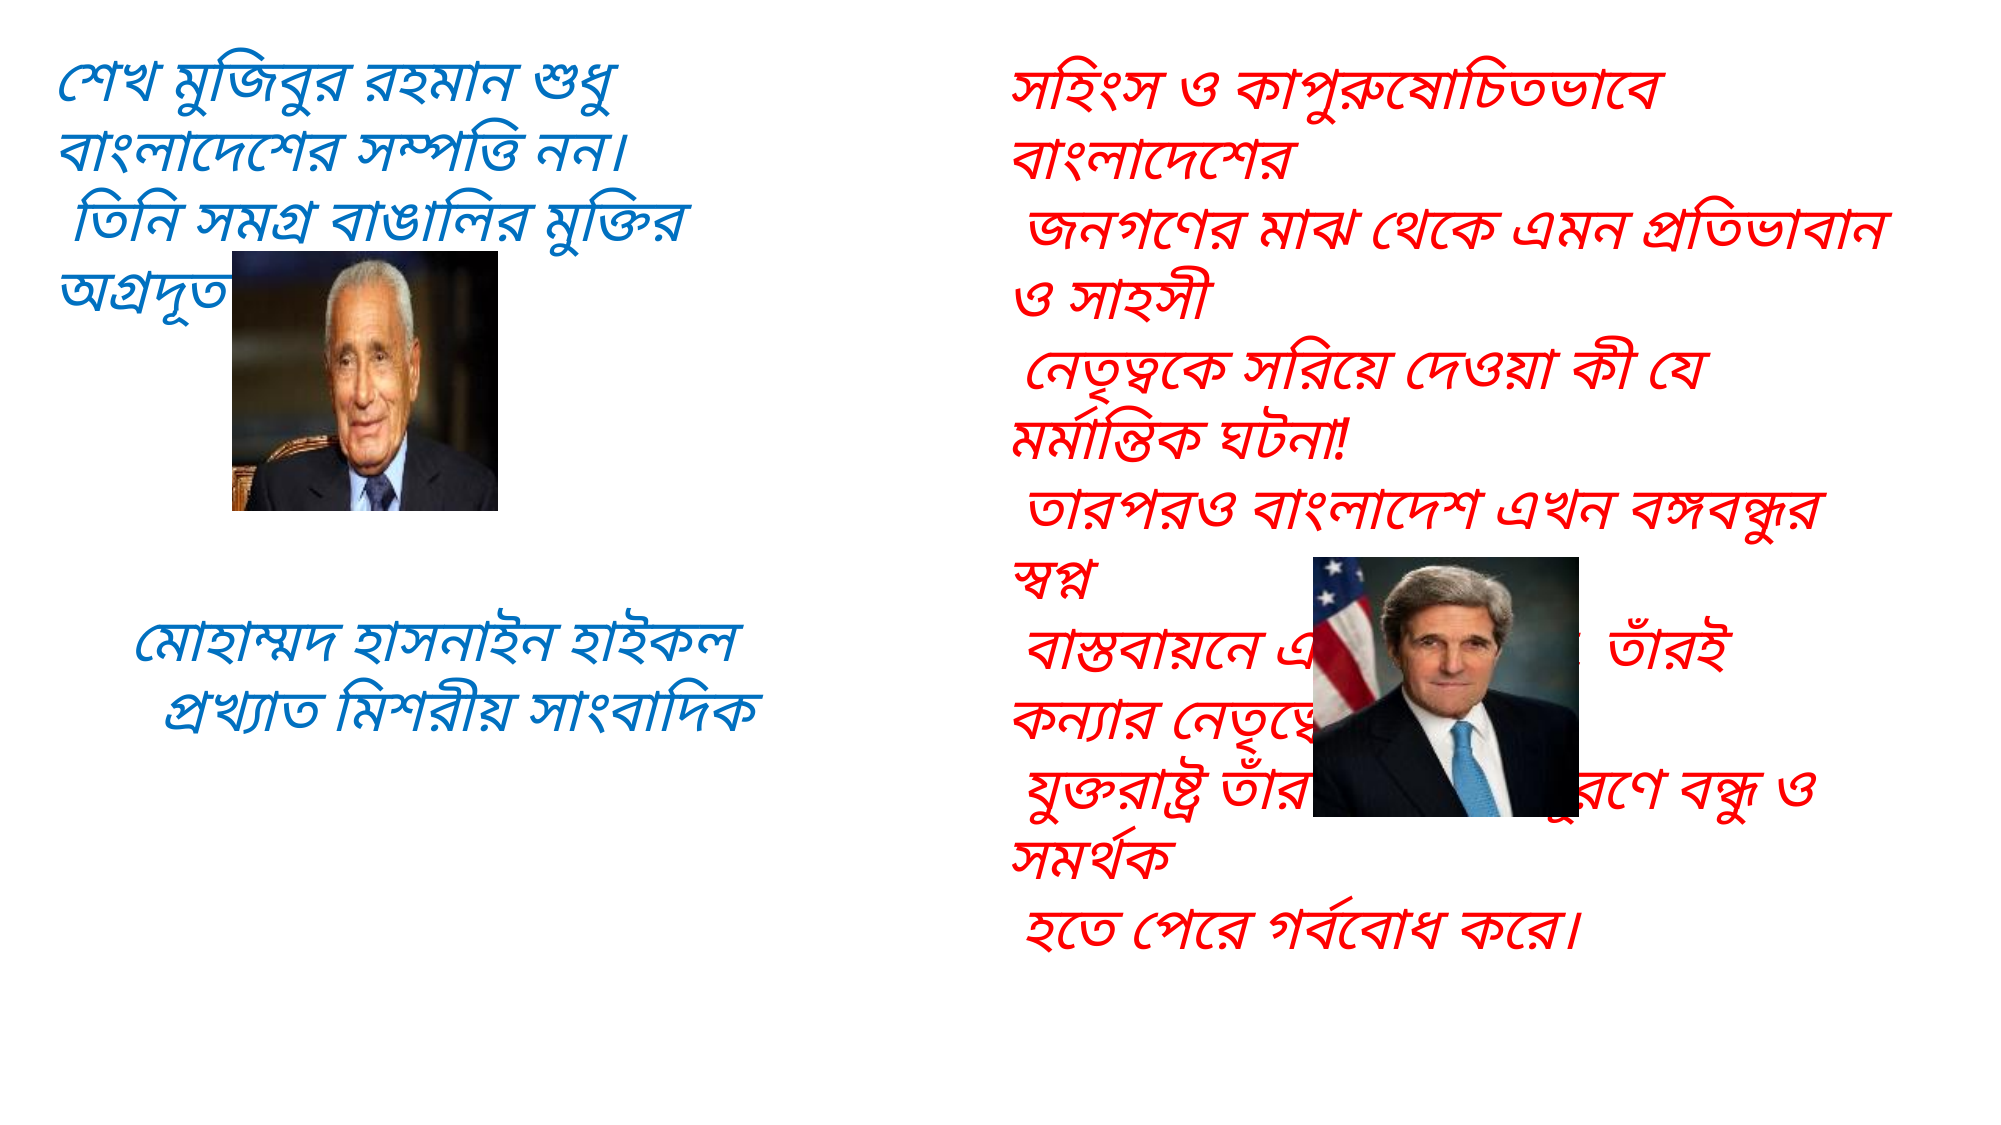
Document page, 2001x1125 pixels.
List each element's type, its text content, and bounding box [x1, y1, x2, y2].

picture [1312, 557, 1579, 817]
picture [232, 251, 498, 511]
text_box শেখ মুজিবুর রহমান শুধু বাংলাদেশের সম্পত্তি নন। তিনি সমগ্র বাঙালির মুক্তির অগ্রদূত। মোহাম্মদ হাসনাইন হাইকল প্রখ্যাত মিশরীয় সাংবাদিক [39, 35, 831, 751]
text_box সহিংস ও কাপুরুষোচিতভাবে বাংলাদেশের জনগণের মাঝ থেকে এমন প্রতিভাবান ও সাহসী নেতৃত্বকে সরিয়ে দেওয়া কী যে মর্মান্তিক ঘটনা! তারপরও বাংলাদেশ এখন বঙ্গবন্ধুর স্বপ্ন বাস্তবায়নে এগিয়ে যাচ্ছে, তাঁরই কন্যার নেতৃত্বে। যুক্তরাষ্ট্র তাঁর সেই স্বপ্ন পূরণে বন্ধু ও সমর্থক হতে পেরে গর্ববোধ করে। জন কেরি যুক্তরাষ্ট্রের সাবেক পররাষ্ট্রমন্ত্রী [991, 43, 1900, 1125]
